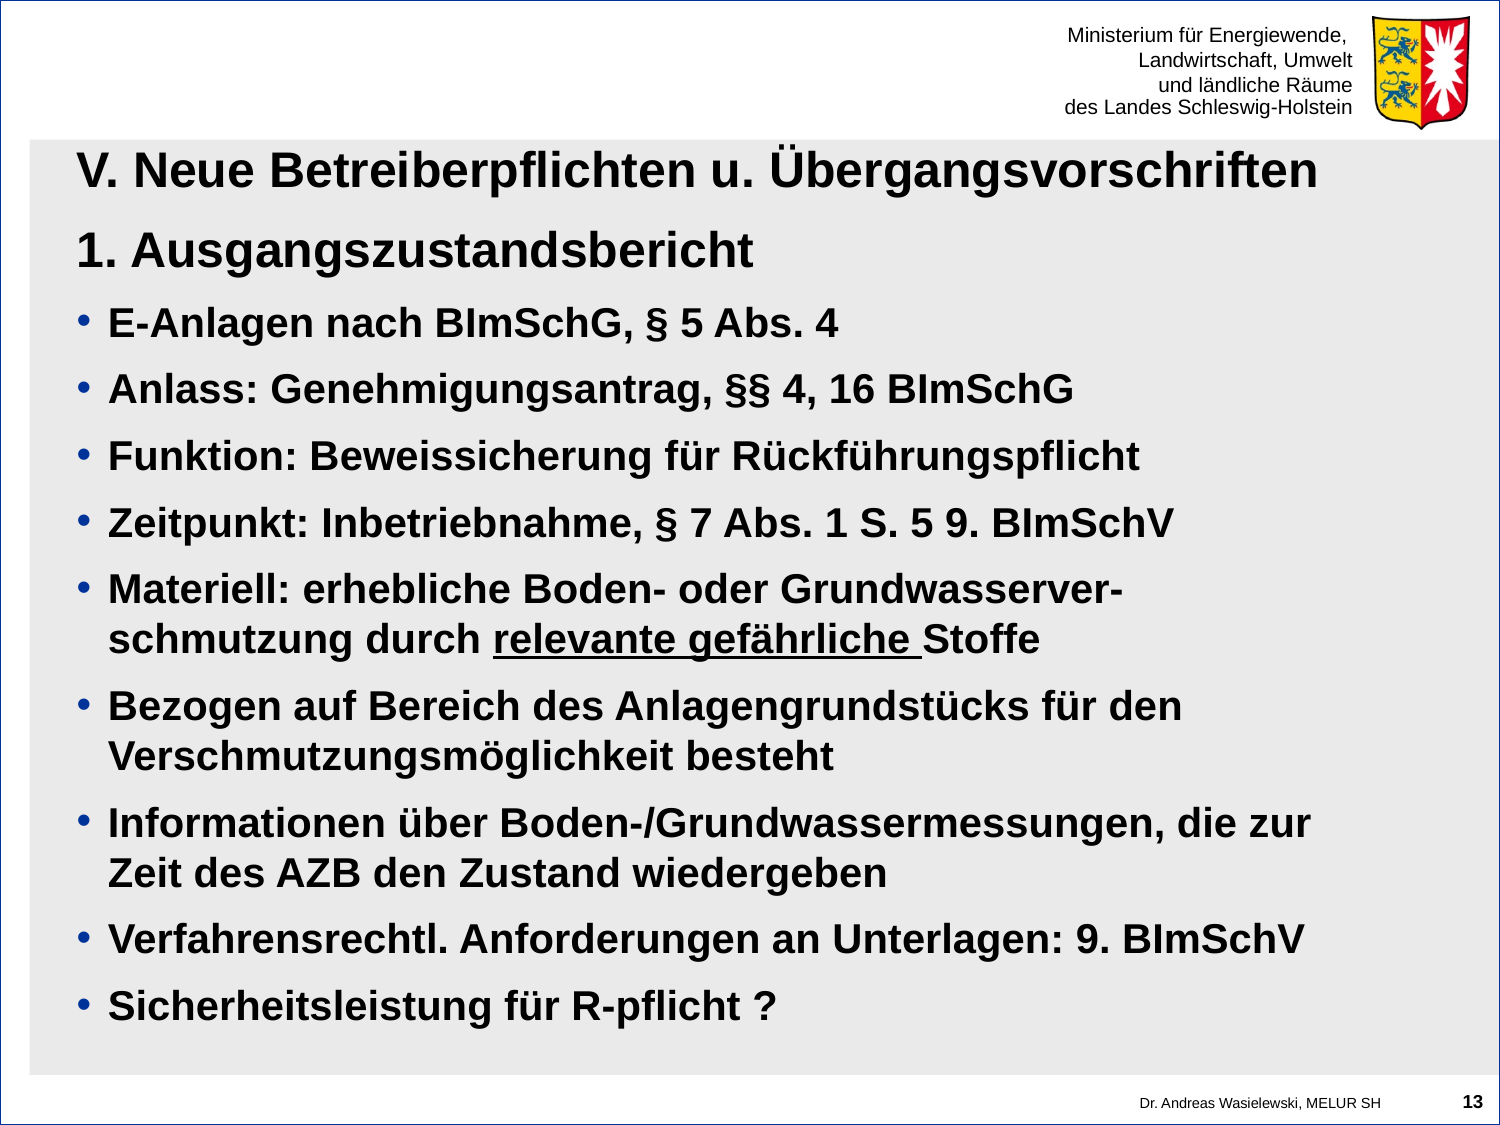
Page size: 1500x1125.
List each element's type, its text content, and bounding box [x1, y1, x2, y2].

picture [1372, 16, 1470, 130]
slide_number 13 [1462, 1090, 1493, 1125]
footer Dr. Andreas Wasielewski, MELUR SH [871, 1093, 1382, 1125]
list V. Neue Betreiberpflichten u. Übergangsvorschriften 1. Ausgangszustandsbericht E-Anlagen nach BImSchG, § 5 Abs. 4 Anlass: Genehmigungsantrag, §§ 4, 16 BImSchG Funktion: Beweissicherung für Rückführungspflicht Zeitpunkt: Inbetriebnahme, § 7 Abs. 1 S. 5 9. BImSchV Materiell: erhebliche Boden- oder Grundwasserver-schmutzung durch relevante gefährliche Stoffe Bezogen auf Bereich des Anlagengrundstücks für den Verschmutzungsmöglichkeit besteht Informationen über Boden-/Grundwassermessungen, die zur Zeit des AZB den Zustand wiedergeben Verfahrensrechtl. Anforderungen an Unterlagen: 9. BImSchV Sicherheitsleistung für R-pflicht ? [76, 137, 1365, 1013]
